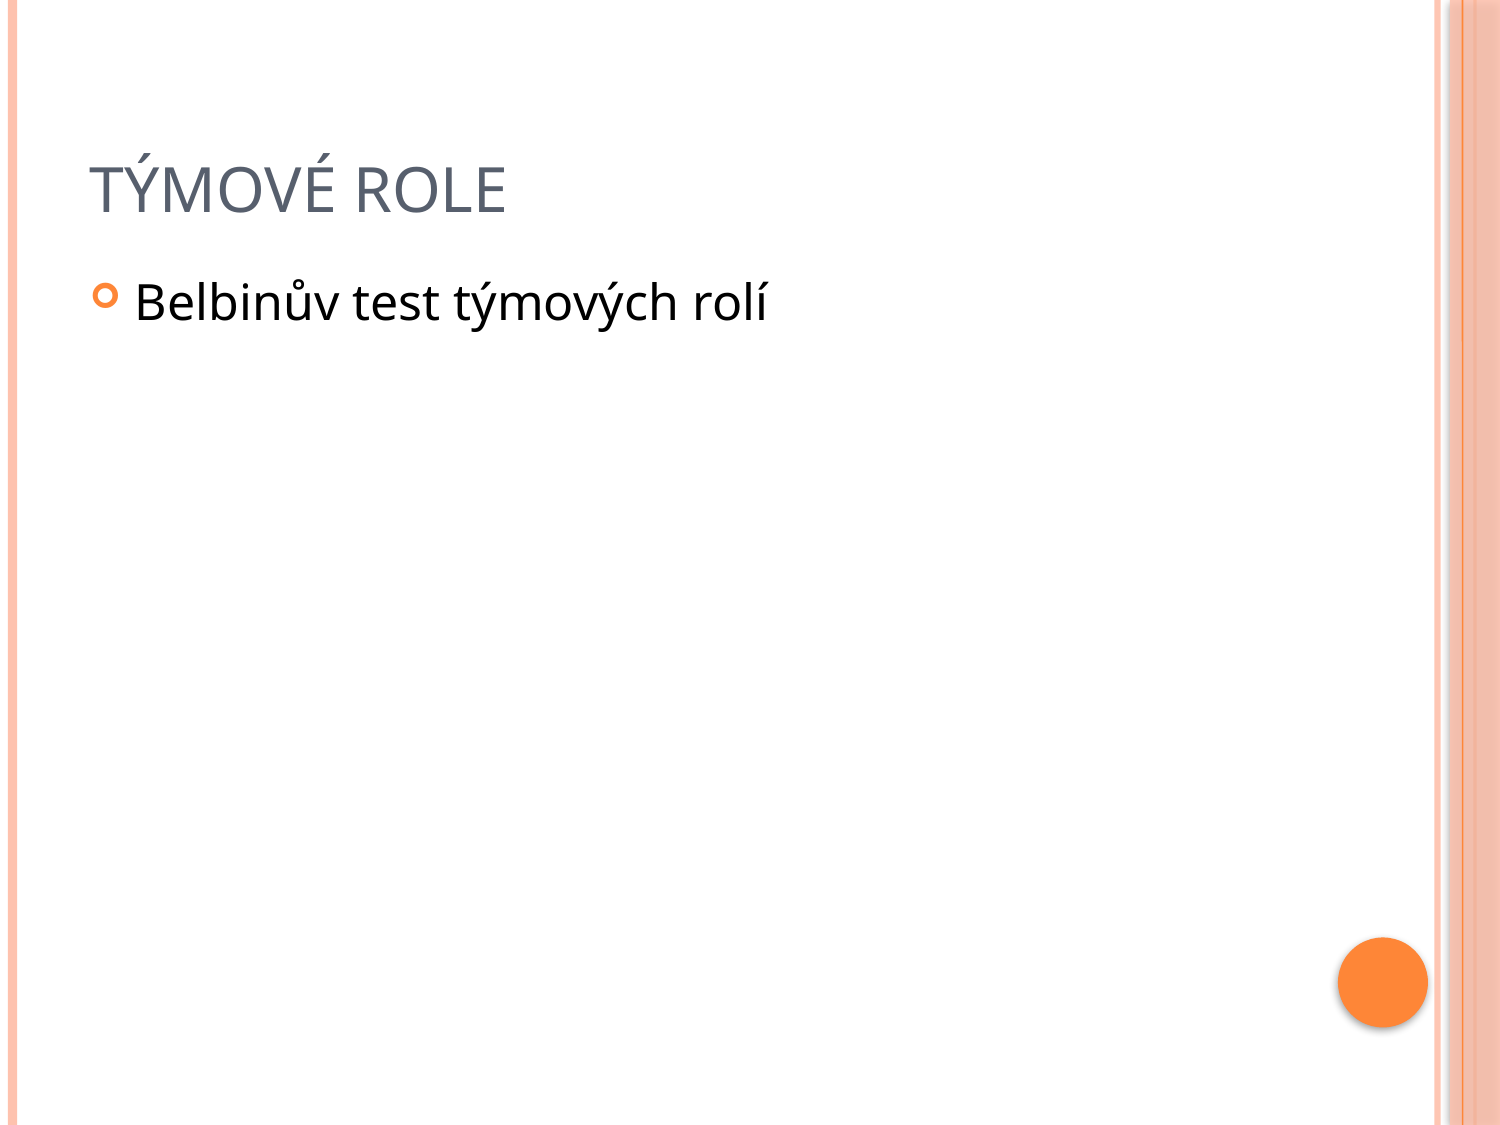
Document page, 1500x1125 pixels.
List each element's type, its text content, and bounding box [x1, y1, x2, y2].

title Týmové role [75, 45, 1300, 233]
list Belbinův test týmových rolí [75, 262, 1300, 1062]
